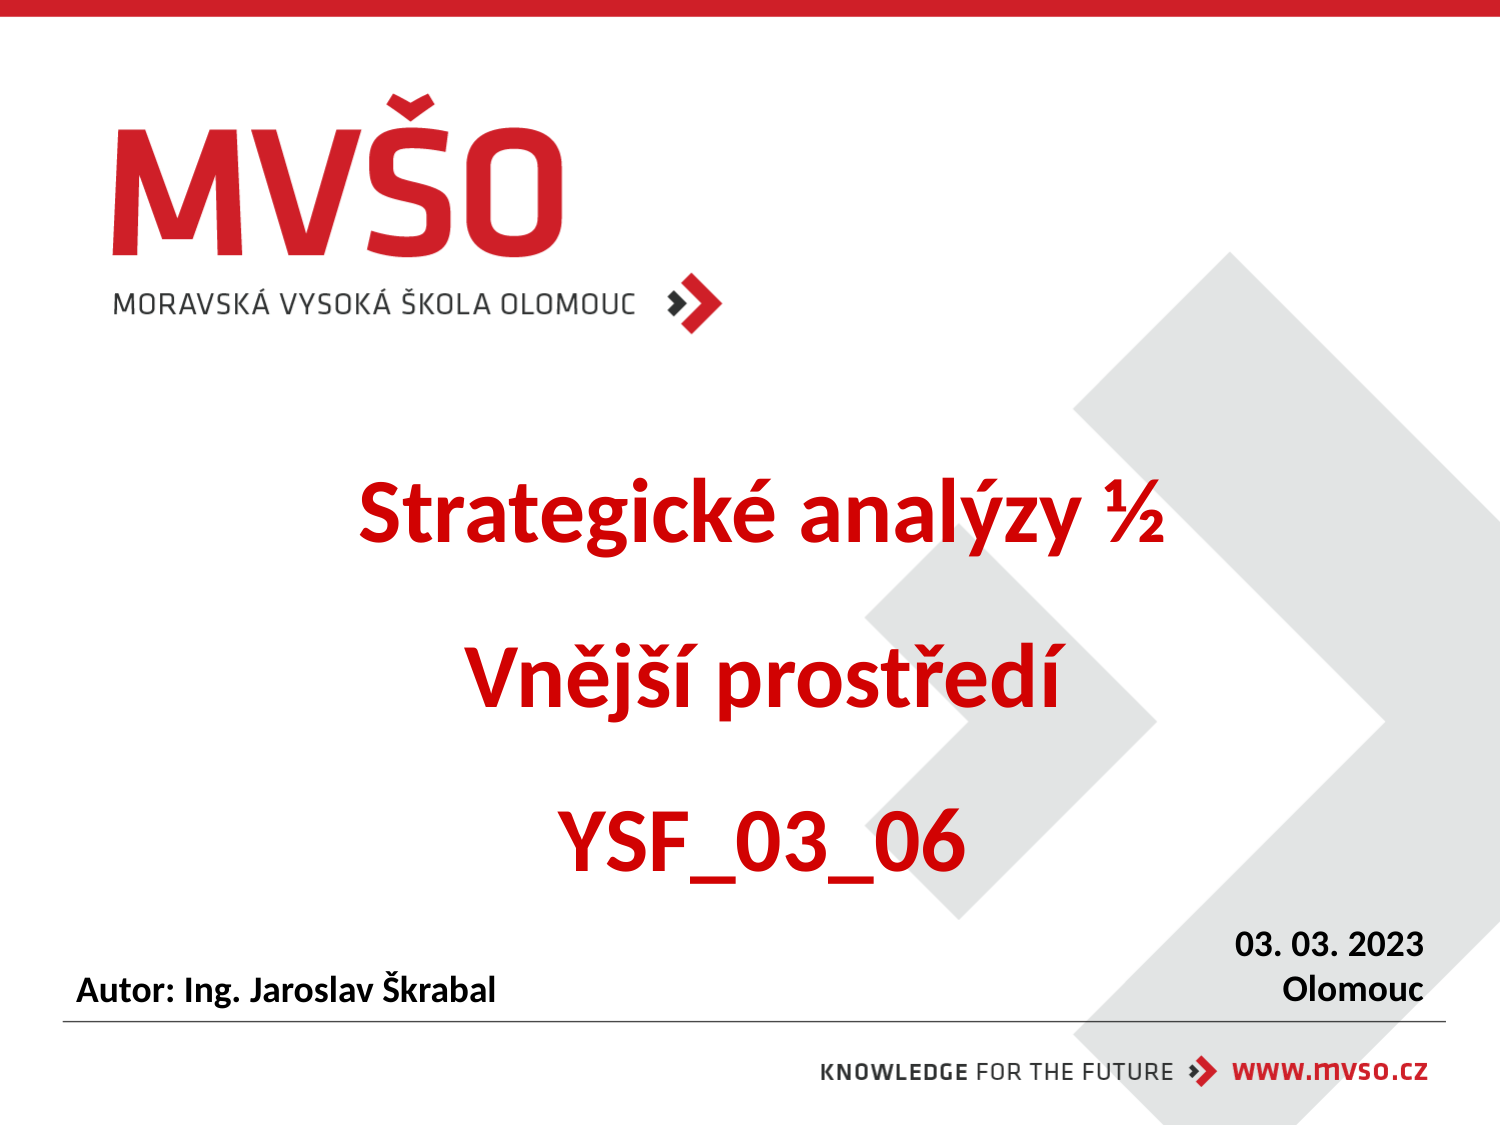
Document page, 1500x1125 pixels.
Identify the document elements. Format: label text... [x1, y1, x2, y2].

text_box Autor: Ing. Jaroslav Škrabal [76, 965, 879, 1053]
text_box [724, 279, 1033, 588]
title Strategické analýzy ½ Vnější prostředí YSF_03_06 [49, 230, 1478, 718]
picture [0, 0, 1500, 1125]
text_box 03. 03. 2023 Olomouc [787, 919, 1424, 1039]
